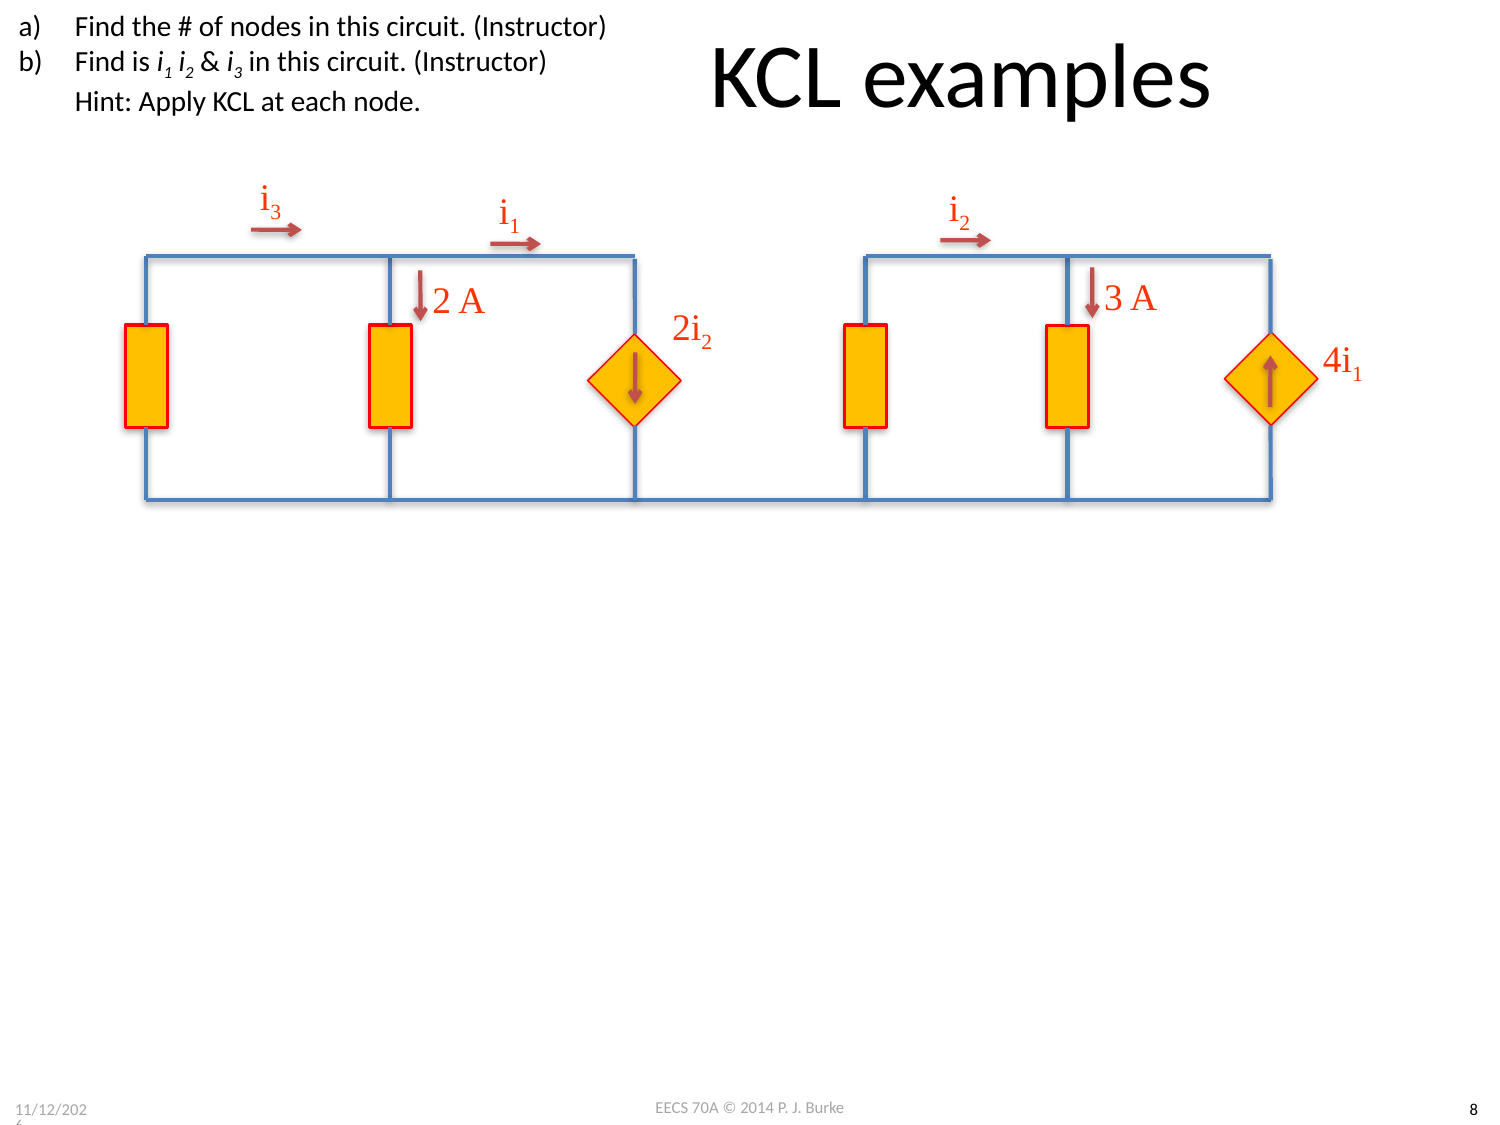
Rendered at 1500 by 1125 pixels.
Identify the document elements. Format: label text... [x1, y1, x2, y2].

title KCL examples [451, 0, 1472, 143]
text_box i3 [224, 162, 317, 235]
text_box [368, 265, 412, 499]
text_box i2 [913, 173, 1006, 246]
text_box 2 A [415, 265, 517, 345]
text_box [1237, 258, 1305, 501]
text_box 4i1 [1310, 314, 1401, 407]
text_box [844, 255, 887, 499]
text_box 2i2 [672, 282, 751, 375]
text_box 3 A [1094, 265, 1189, 342]
text_box Find the # of nodes in this circuit. (Instructor) Find is i1 i2 & i3 in this circuit. (Instructor) Hint: Apply KCL at each node. [3, 0, 623, 125]
text_box 3 A [1072, 249, 1189, 255]
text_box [1046, 265, 1089, 499]
text_box i1 [463, 176, 556, 249]
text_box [601, 258, 668, 501]
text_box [124, 255, 168, 501]
